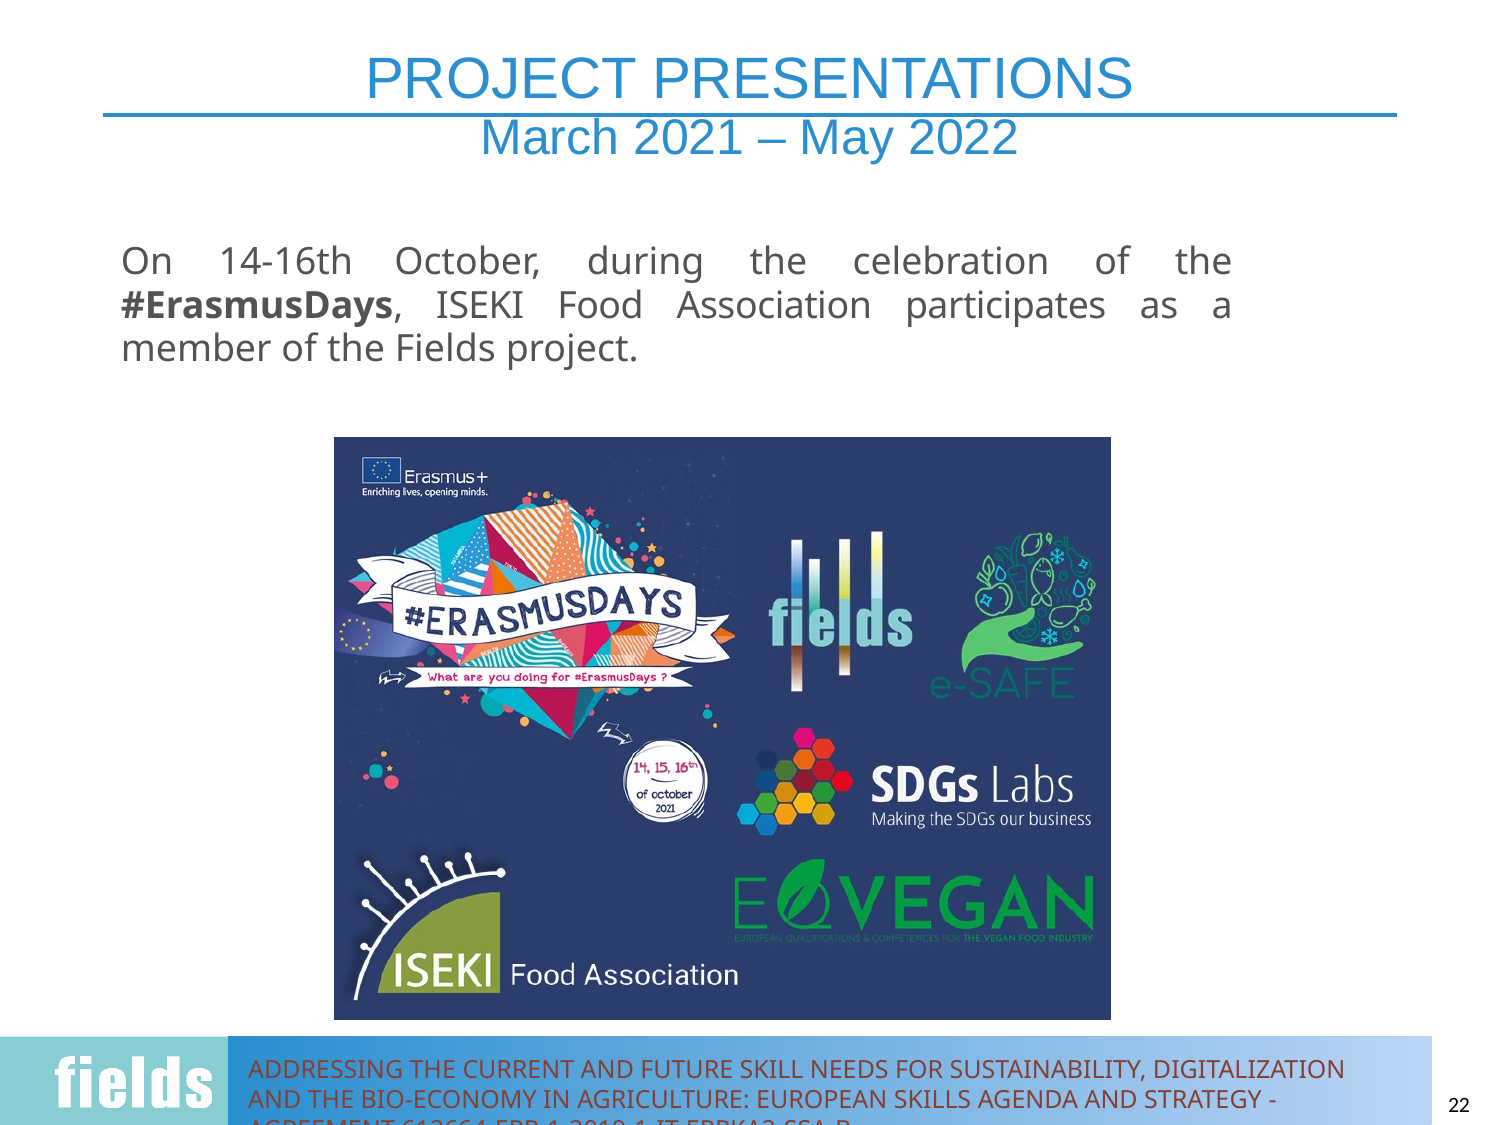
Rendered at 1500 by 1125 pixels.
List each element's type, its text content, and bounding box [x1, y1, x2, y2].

title PROJECT PRESENTATIONS March 2021 – May 2022 [103, 40, 1397, 130]
slide_number 22 [1147, 1085, 1486, 1123]
text_box On 14-16th October, during the celebration of the #ErasmusDays, ISEKI Food Association participates as a member of the Fields project. [58, 187, 1311, 463]
picture [52, 1056, 212, 1108]
picture [334, 437, 1111, 1020]
